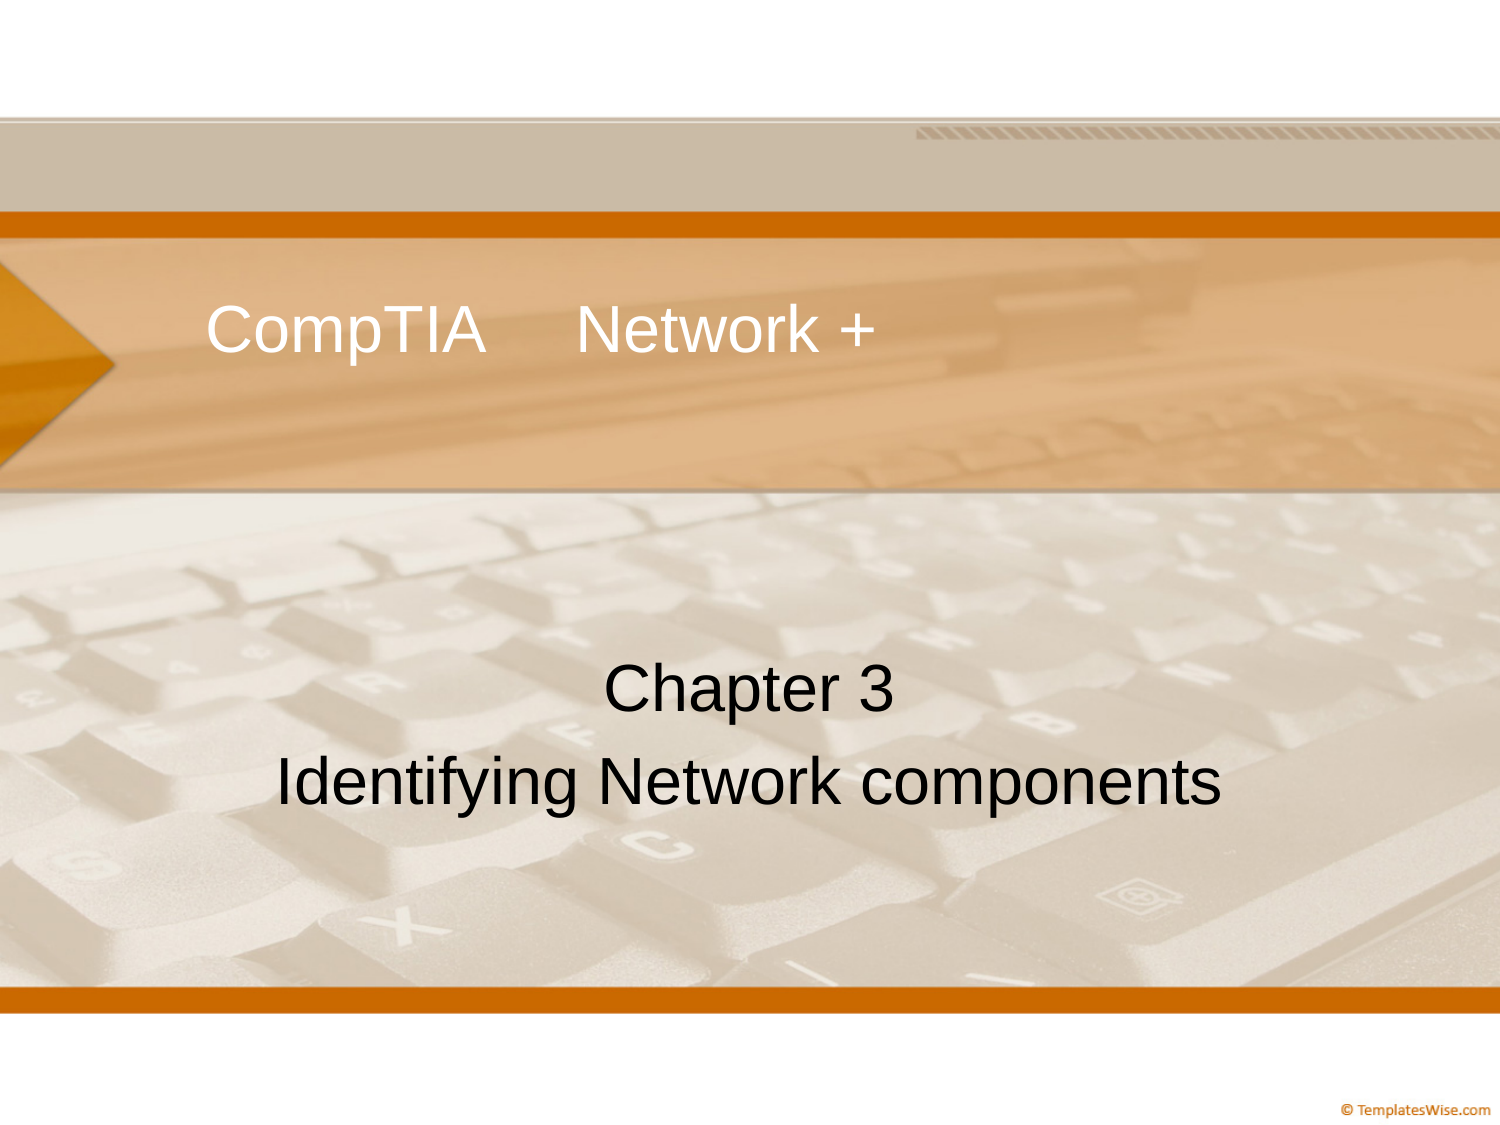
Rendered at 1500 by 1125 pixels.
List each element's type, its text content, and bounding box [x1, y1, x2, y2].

title CompTIA Network + [190, 248, 1278, 403]
picture [0, 0, 1500, 1125]
subtitle Chapter 3 Identifying Network components [225, 637, 1275, 925]
